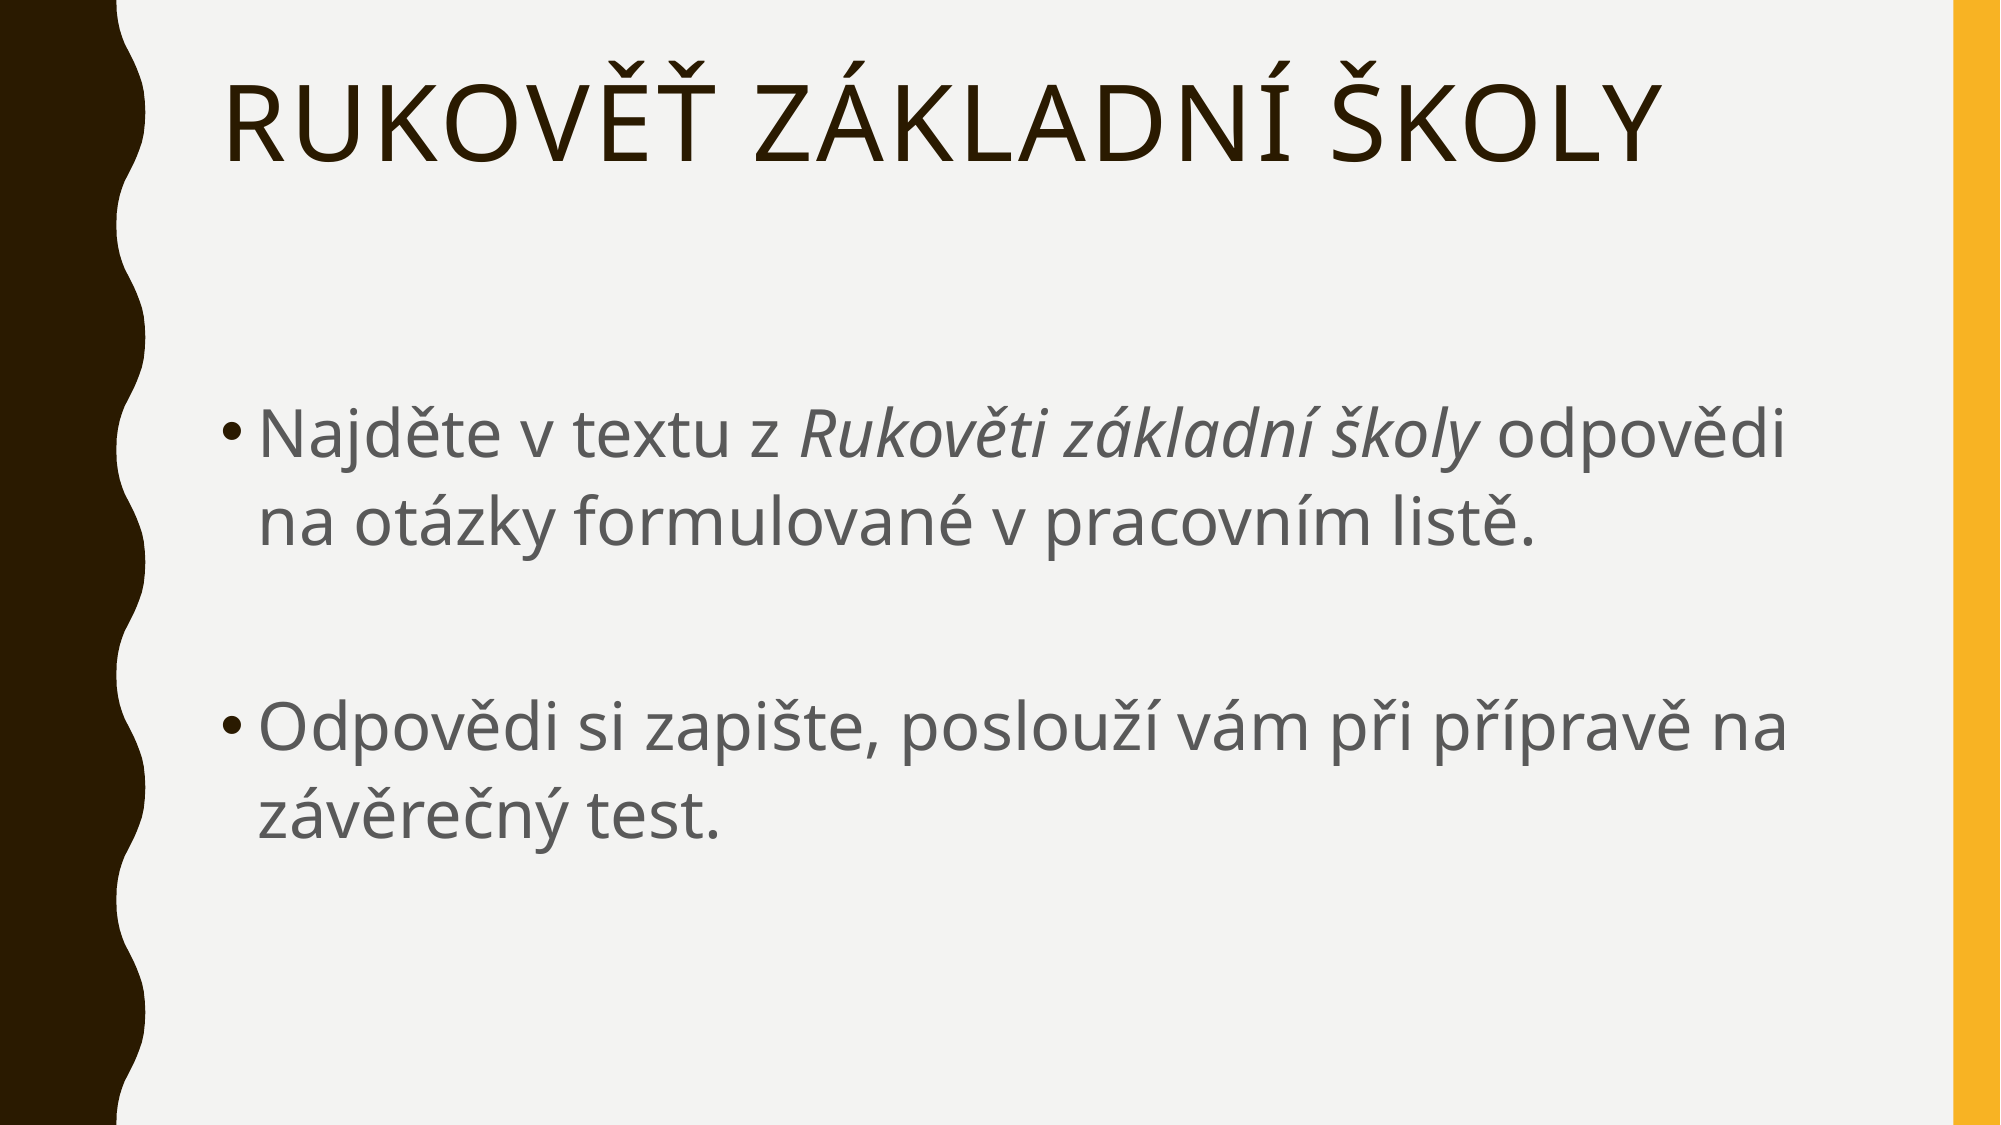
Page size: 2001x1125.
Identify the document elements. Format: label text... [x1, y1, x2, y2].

list Najděte v textu z Rukověti základní školy odpovědi na otázky formulované v pracovním listě. Odpovědi si zapište, poslouží vám při přípravě na závěrečný test. [205, 375, 1875, 965]
title Rukověť základní školy [205, 62, 1875, 308]
